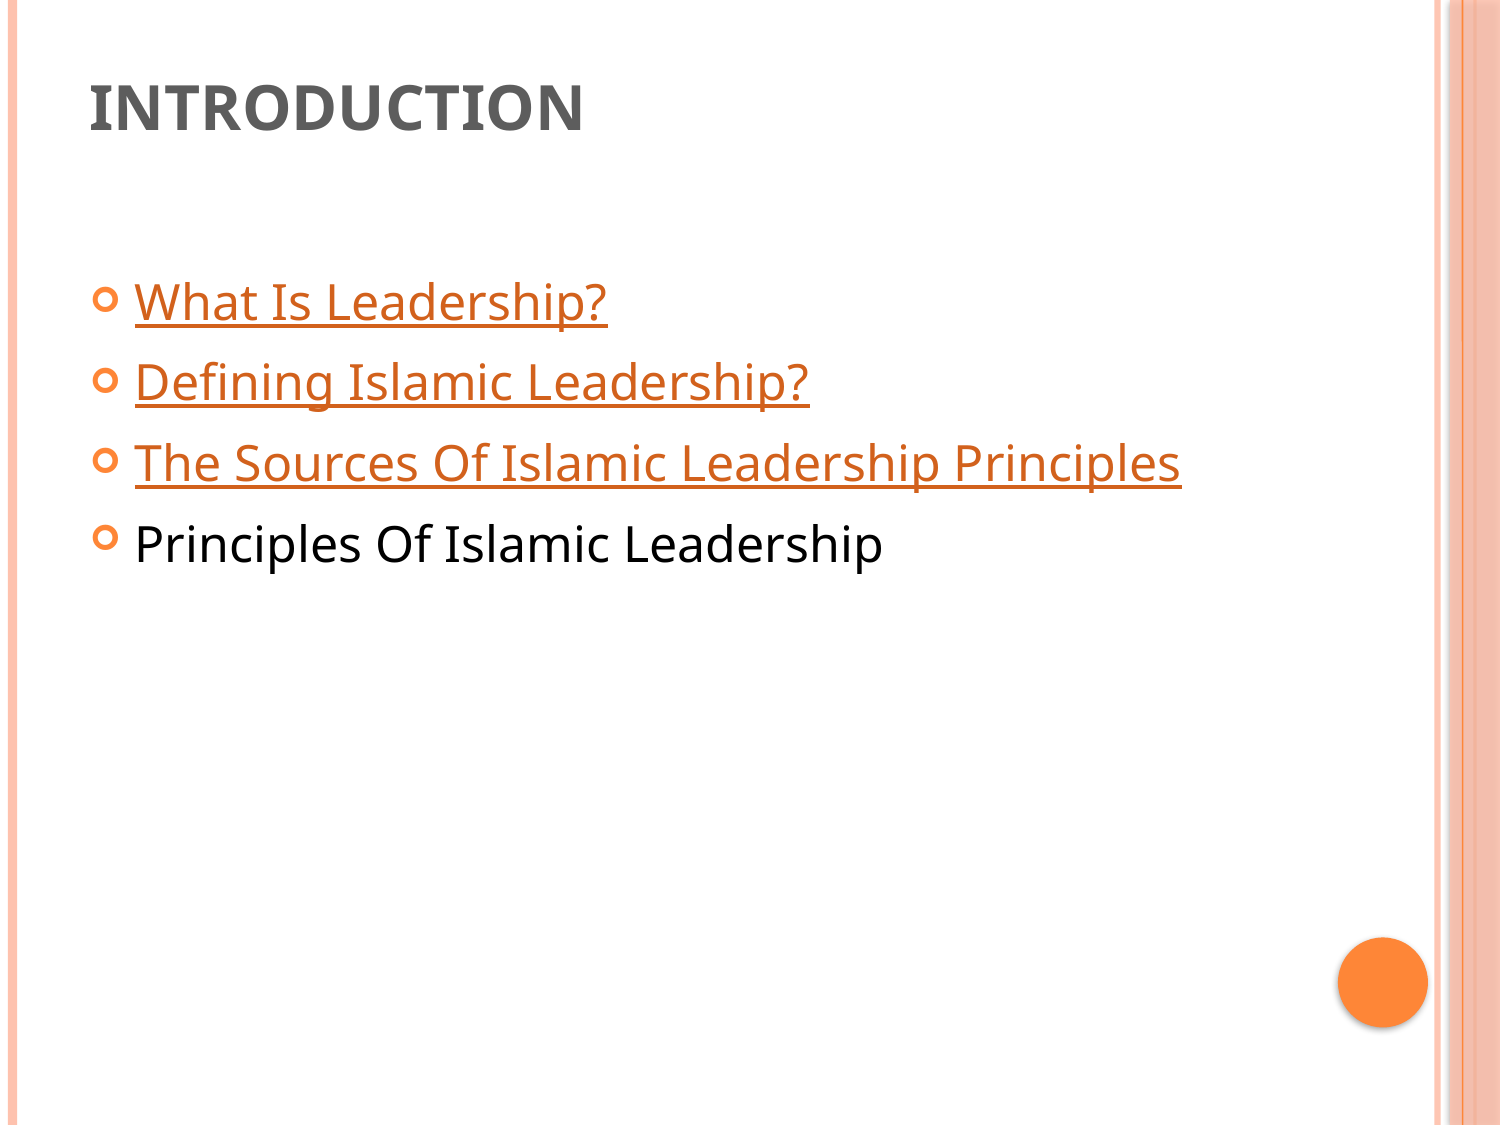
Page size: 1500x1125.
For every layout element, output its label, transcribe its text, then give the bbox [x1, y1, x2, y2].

list What Is Leadership? Defining Islamic Leadership? The Sources Of Islamic Leadership Principles Principles Of Islamic Leadership [75, 262, 1300, 1062]
title Introduction [75, 37, 1300, 225]
